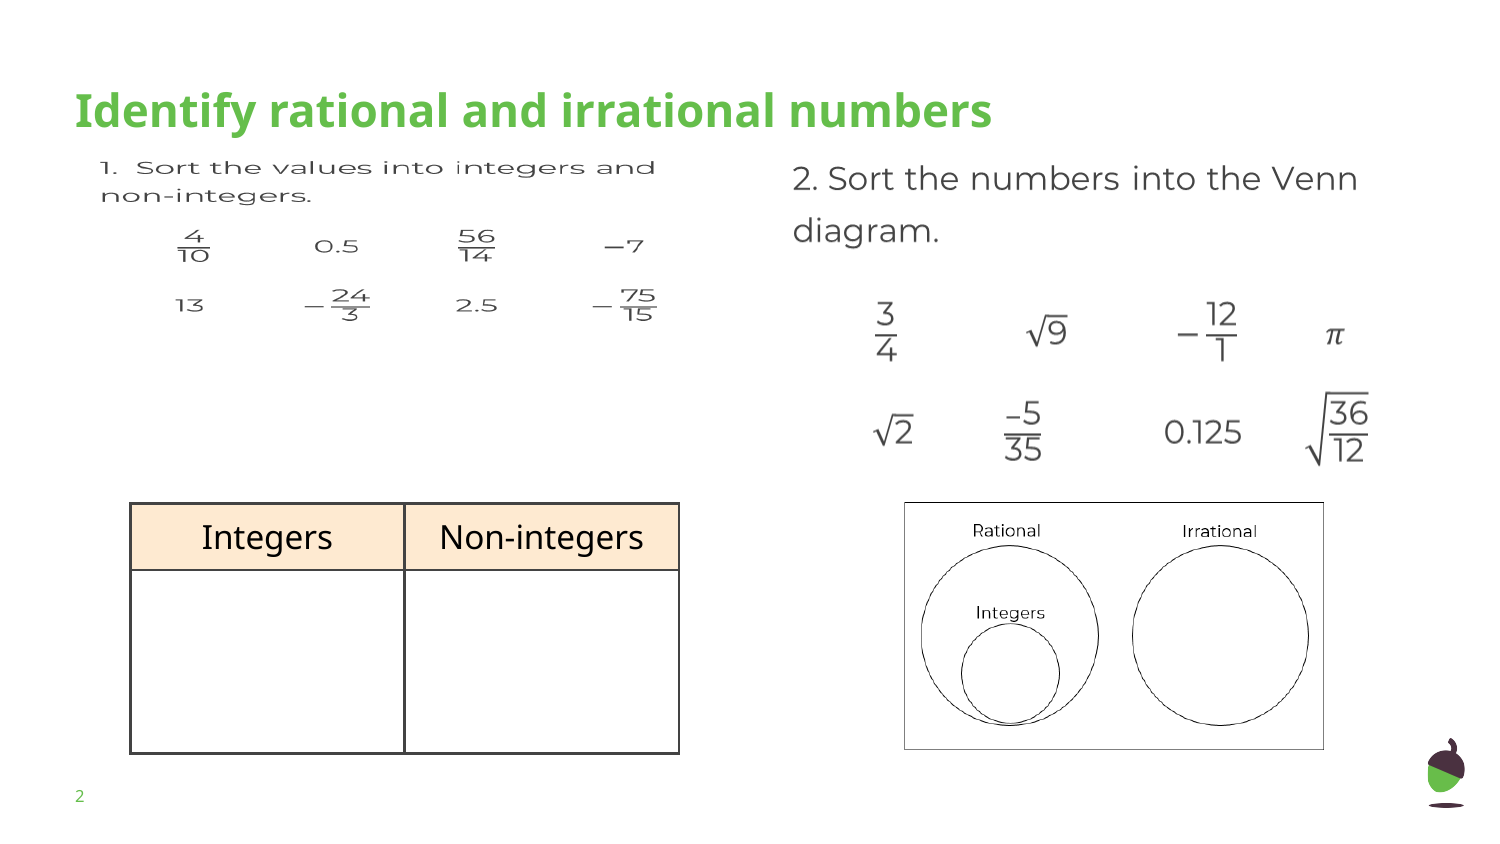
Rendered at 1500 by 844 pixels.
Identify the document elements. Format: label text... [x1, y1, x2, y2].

table_header Non-integers [406, 505, 678, 569]
picture [900, 497, 1329, 754]
slide_number ‹#› [75, 786, 194, 816]
table_header Integers [132, 505, 403, 569]
table_cell [406, 571, 678, 752]
picture [1427, 738, 1465, 808]
table_cell [132, 571, 403, 752]
list [75, 151, 714, 675]
text_box [792, 151, 1431, 675]
title Identify rational and irrational numbers [75, 73, 1215, 152]
